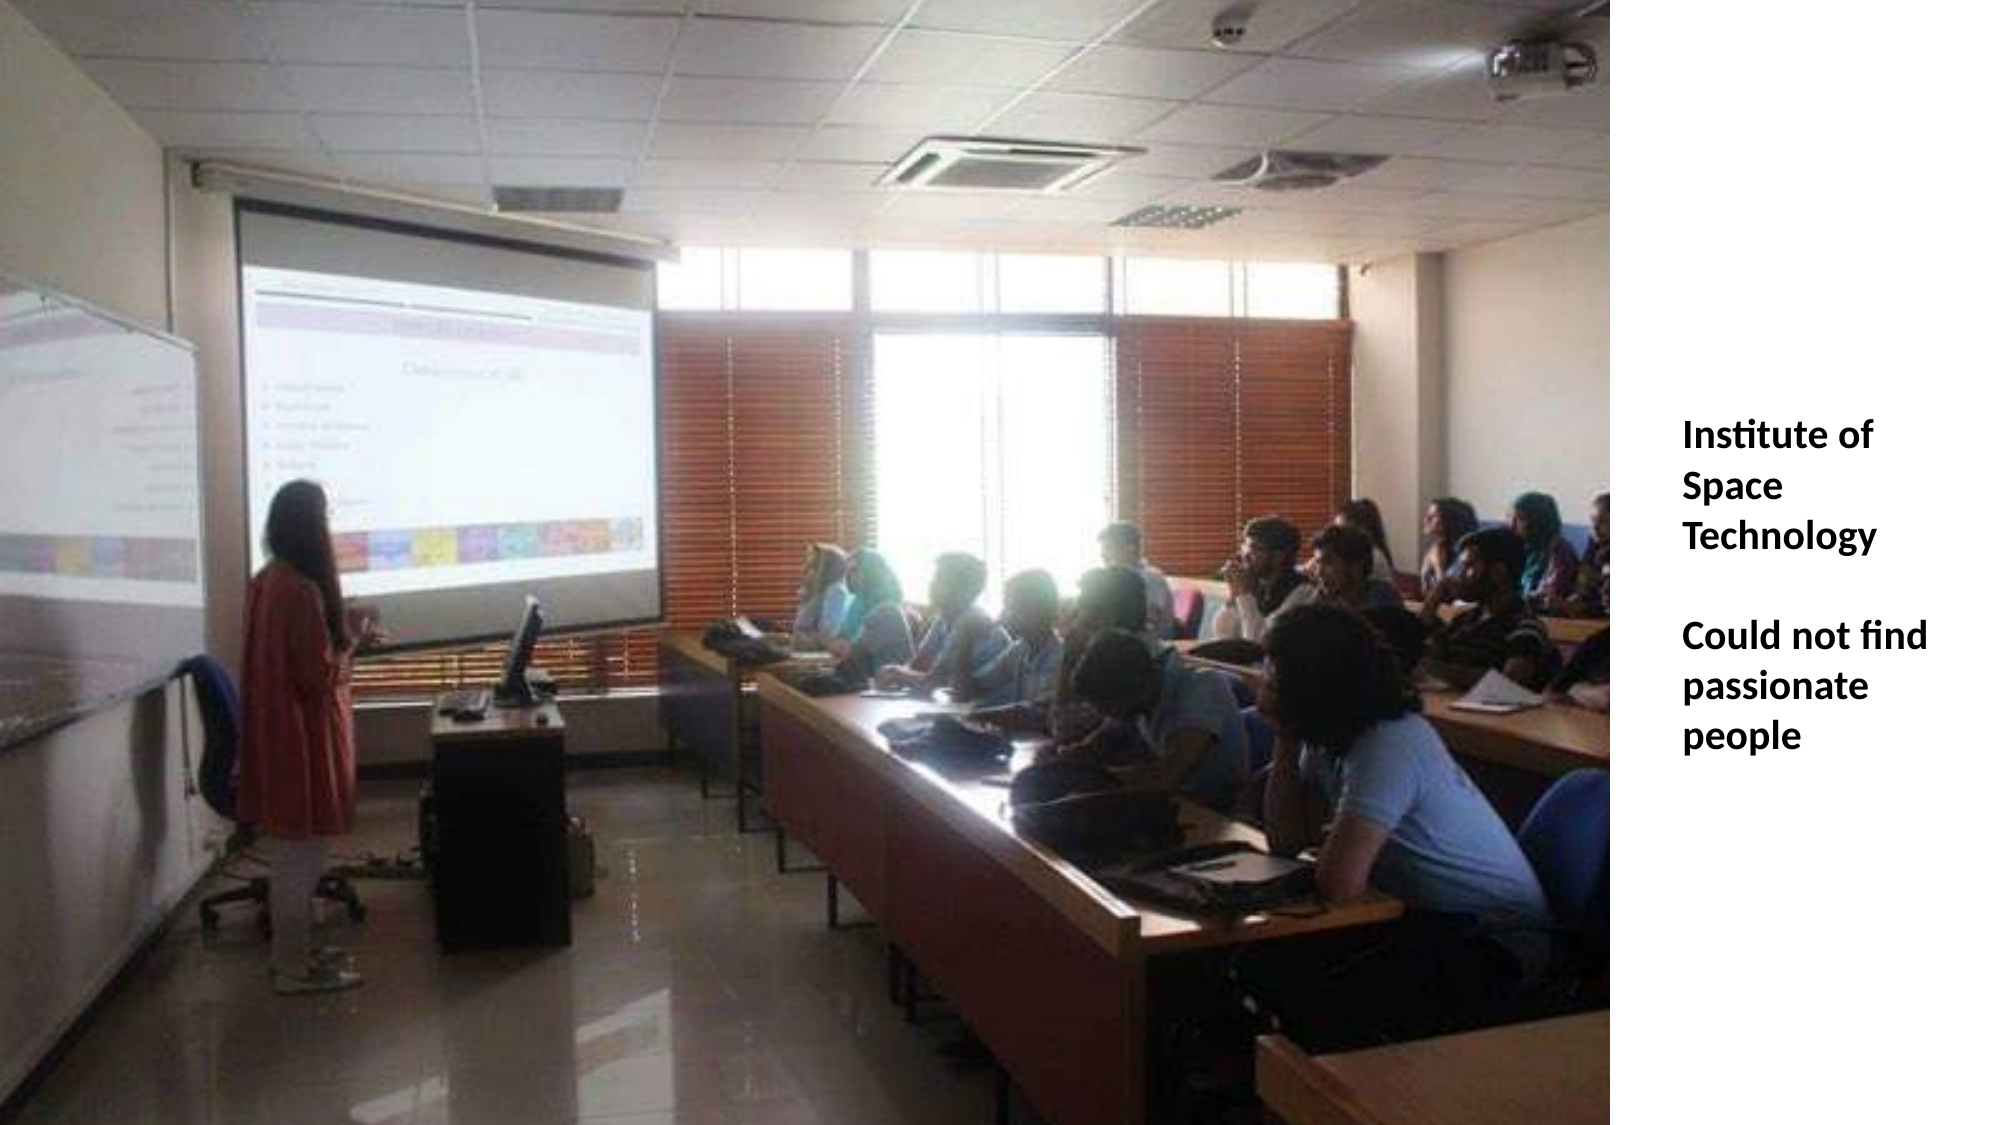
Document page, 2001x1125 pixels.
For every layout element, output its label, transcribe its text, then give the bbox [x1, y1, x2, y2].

picture [0, 0, 1610, 1125]
text_box Institute of Space Technology Could not find passionate people [1667, 399, 1945, 765]
